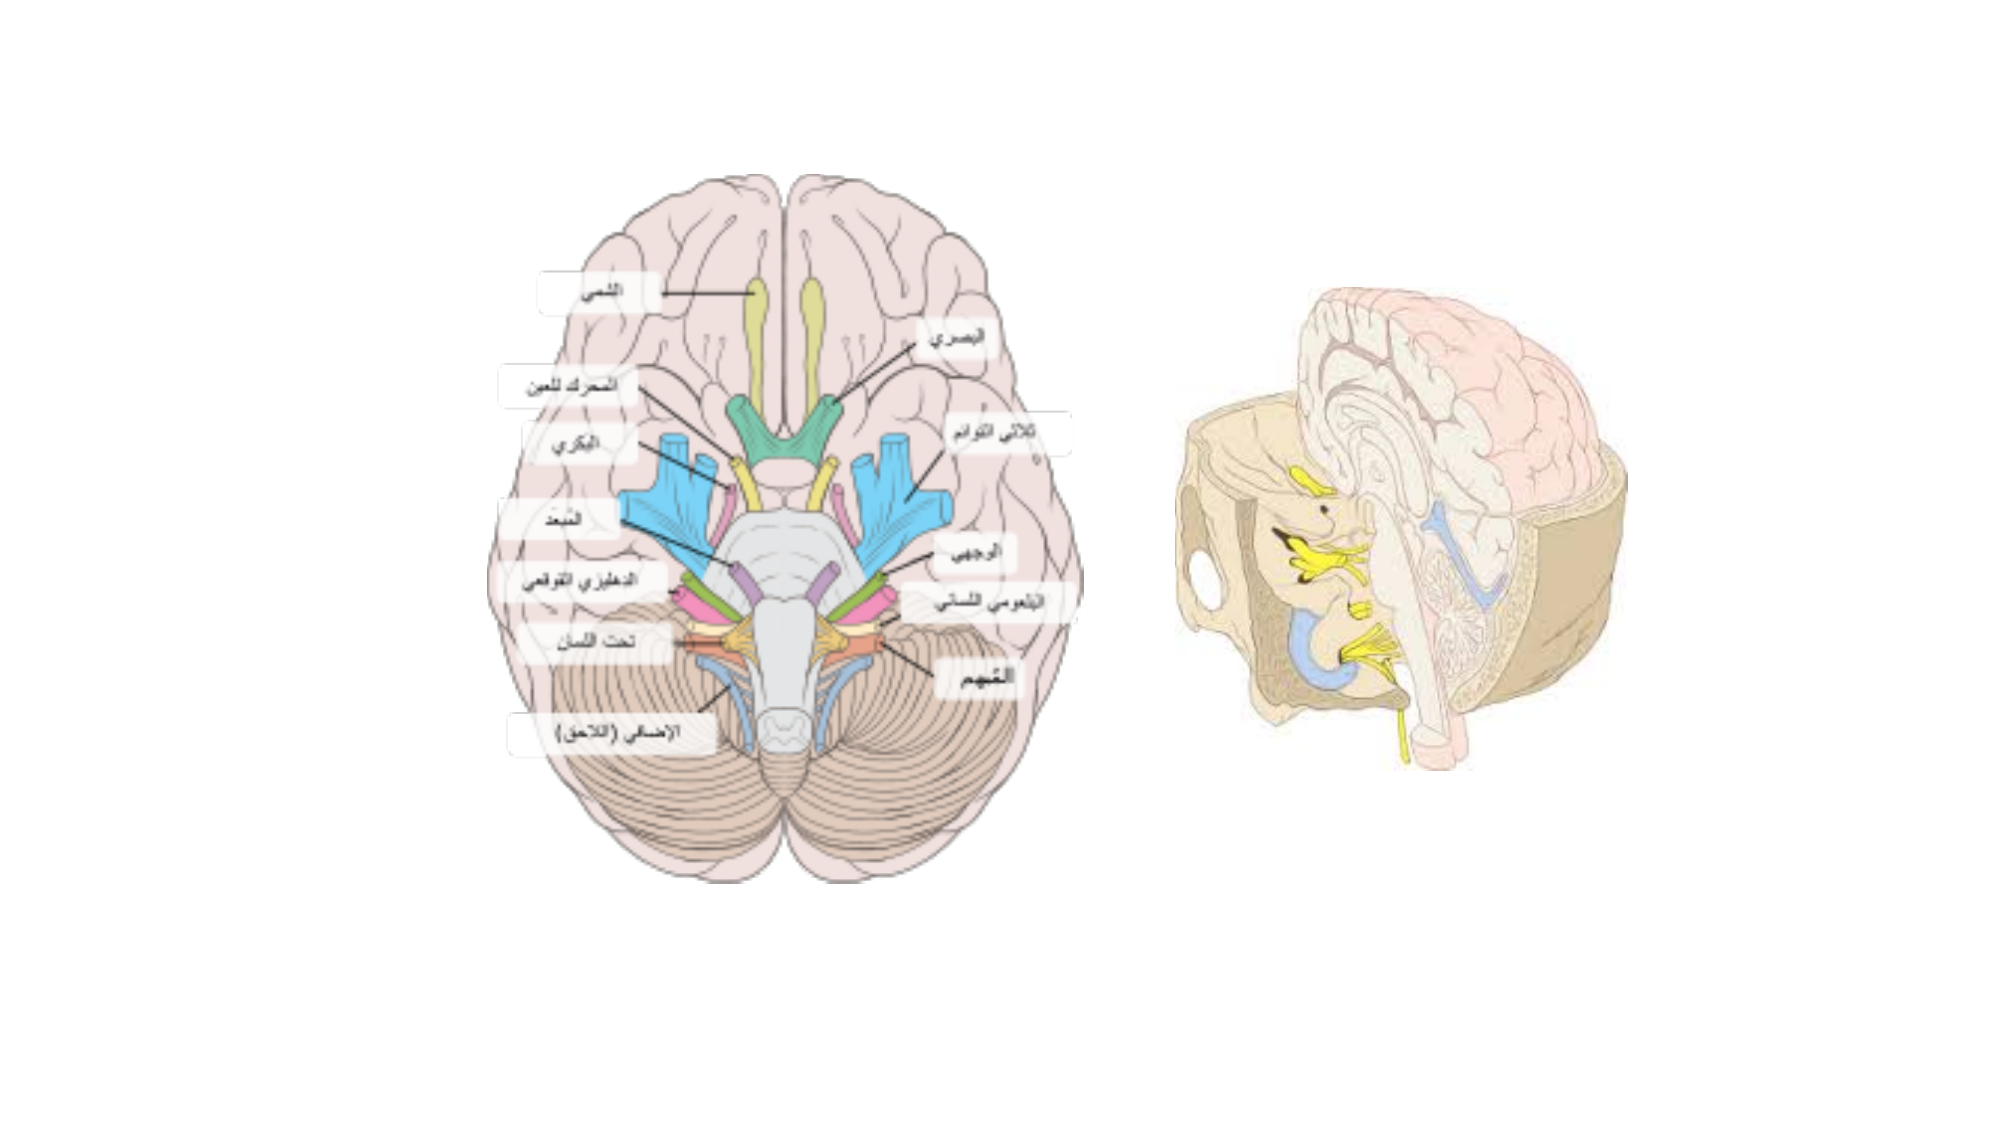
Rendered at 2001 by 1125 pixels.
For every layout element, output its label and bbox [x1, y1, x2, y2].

picture [1174, 287, 1628, 771]
picture [487, 174, 1084, 884]
